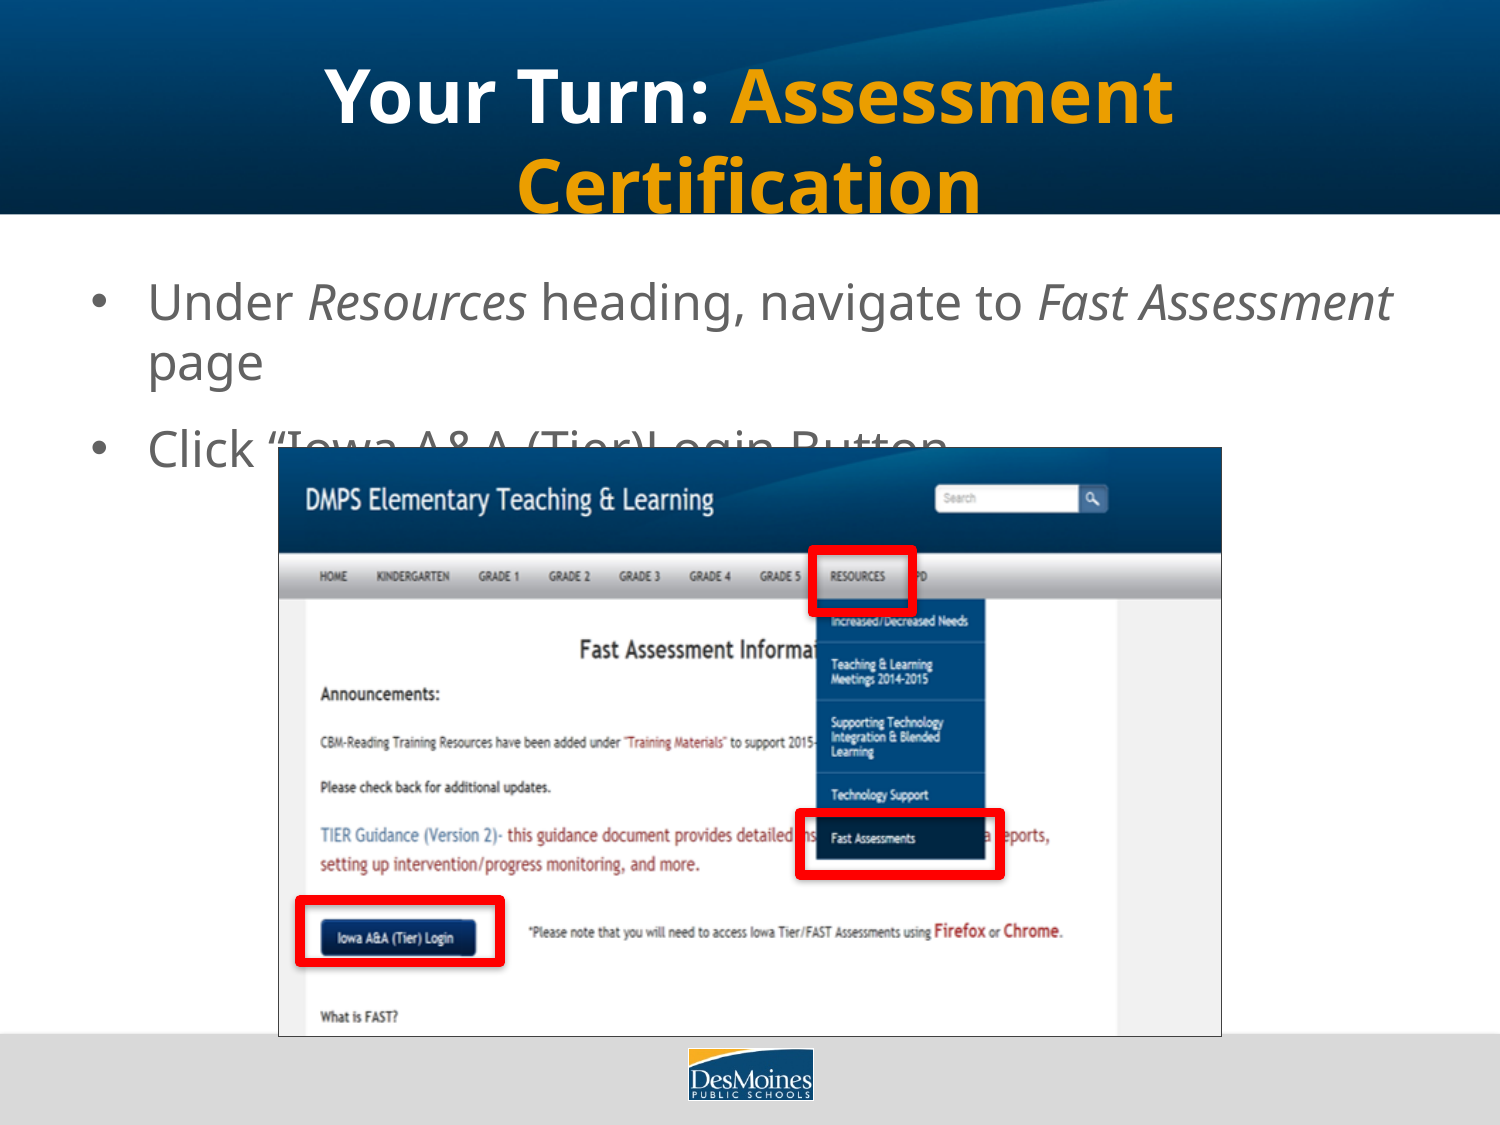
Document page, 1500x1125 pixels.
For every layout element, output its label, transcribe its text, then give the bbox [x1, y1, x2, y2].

picture [689, 1049, 813, 1100]
picture [0, 0, 1500, 1037]
list Under Resources heading, navigate to Fast Assessment page Click “Iowa A&A (Tier)Login Button [75, 262, 1425, 1005]
title Your Turn: Assessment Certification [75, 45, 1425, 233]
